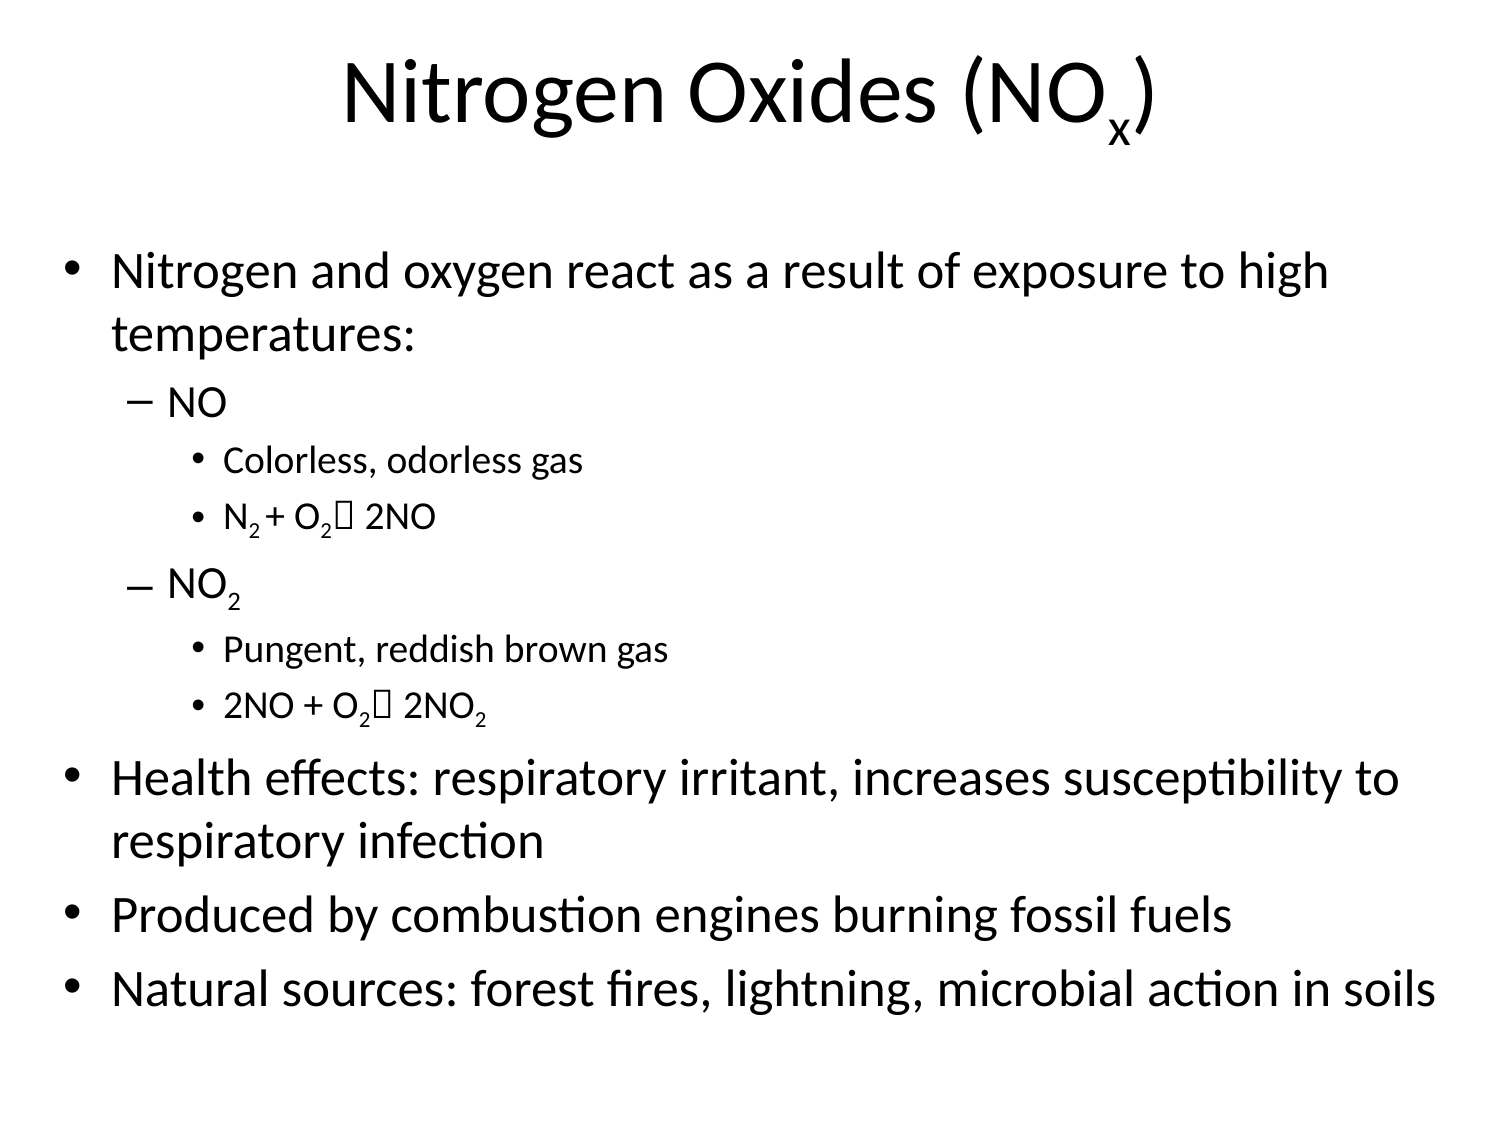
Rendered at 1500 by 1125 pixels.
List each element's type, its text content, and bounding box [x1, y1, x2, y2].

title Nitrogen Oxides (NOx) [75, 0, 1425, 188]
list Nitrogen and oxygen react as a result of exposure to high temperatures: NO Colorless, odorless gas N2 + O2 2NO NO2 Pungent, reddish brown gas 2NO + O2 2NO2 Health effects: respiratory irritant, increases susceptibility to respiratory infection Produced by combustion engines burning fossil fuels Natural sources: forest fires, lightning, microbial action in soils [48, 228, 1468, 1089]
